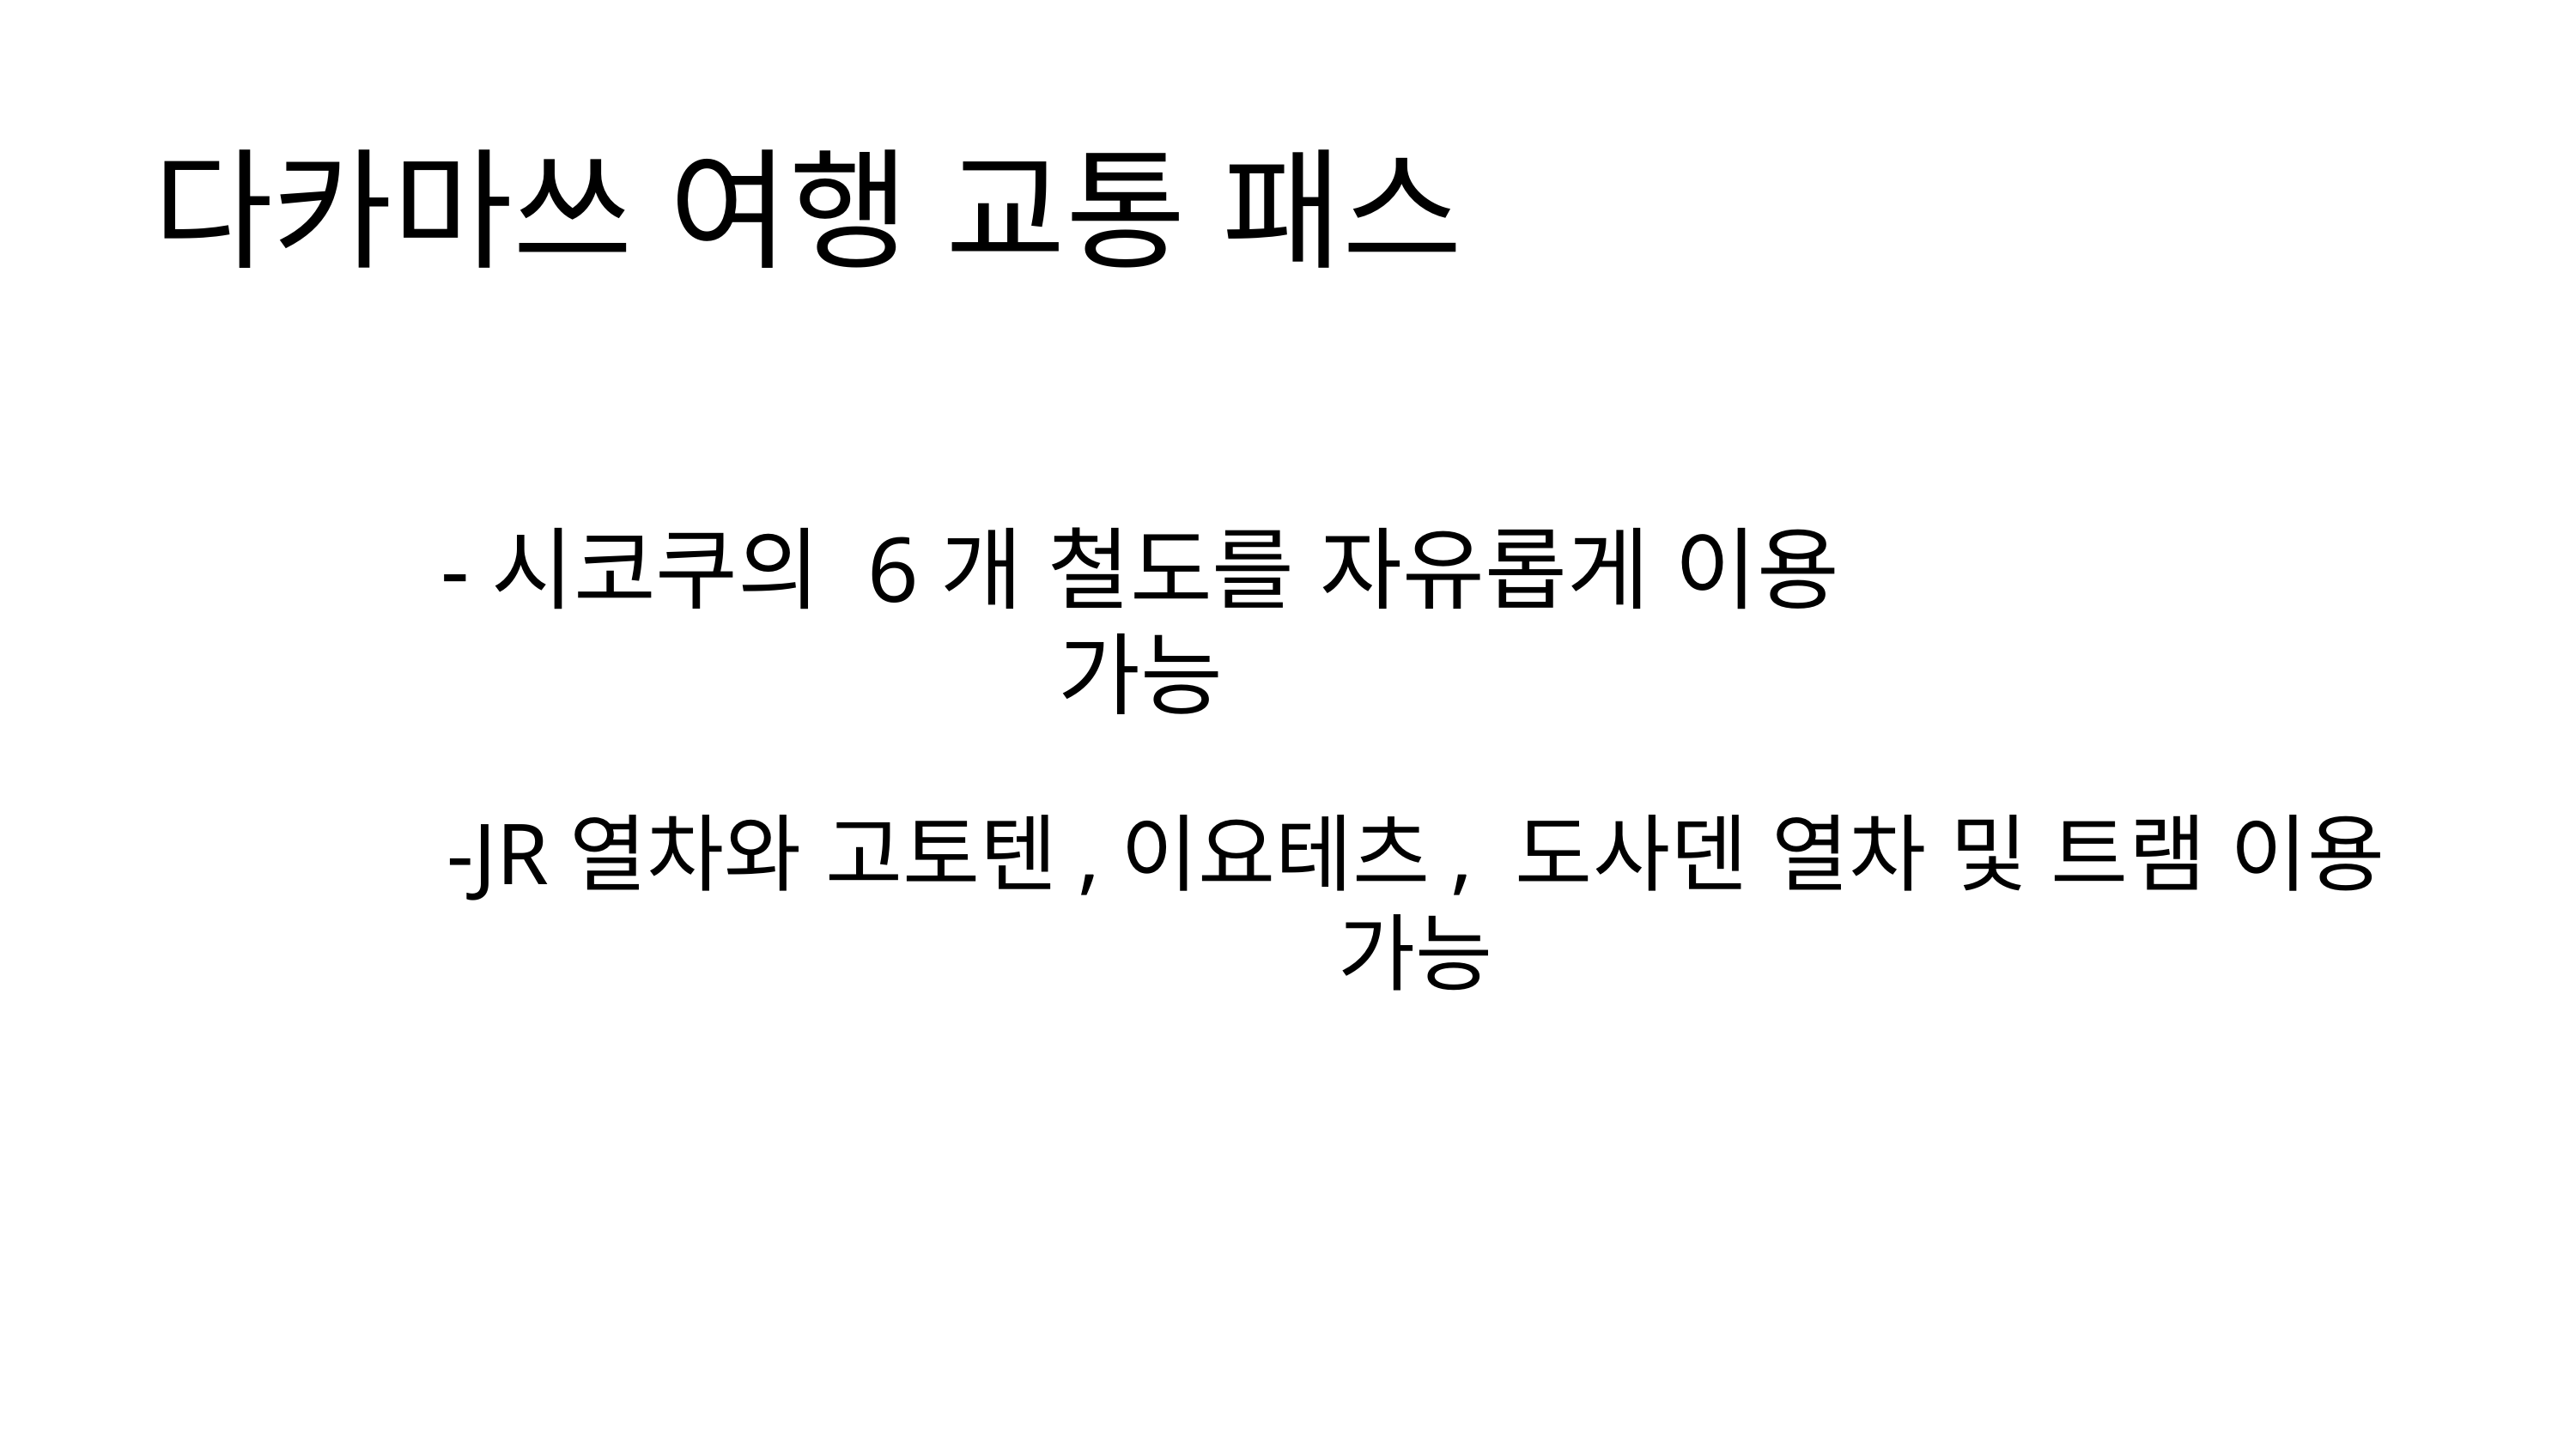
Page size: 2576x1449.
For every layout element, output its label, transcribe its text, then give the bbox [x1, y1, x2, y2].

text_box 다카마쓰 여행 교통 패스 [137, 119, 1478, 302]
text_box -시코쿠의 6개 철도를 자유롭게 이용 가능 [372, 517, 1909, 642]
text_box -JR열차와 고토텐,이요테츠, 도사덴 열차 및 트램 이용 가능 [372, 804, 2460, 923]
